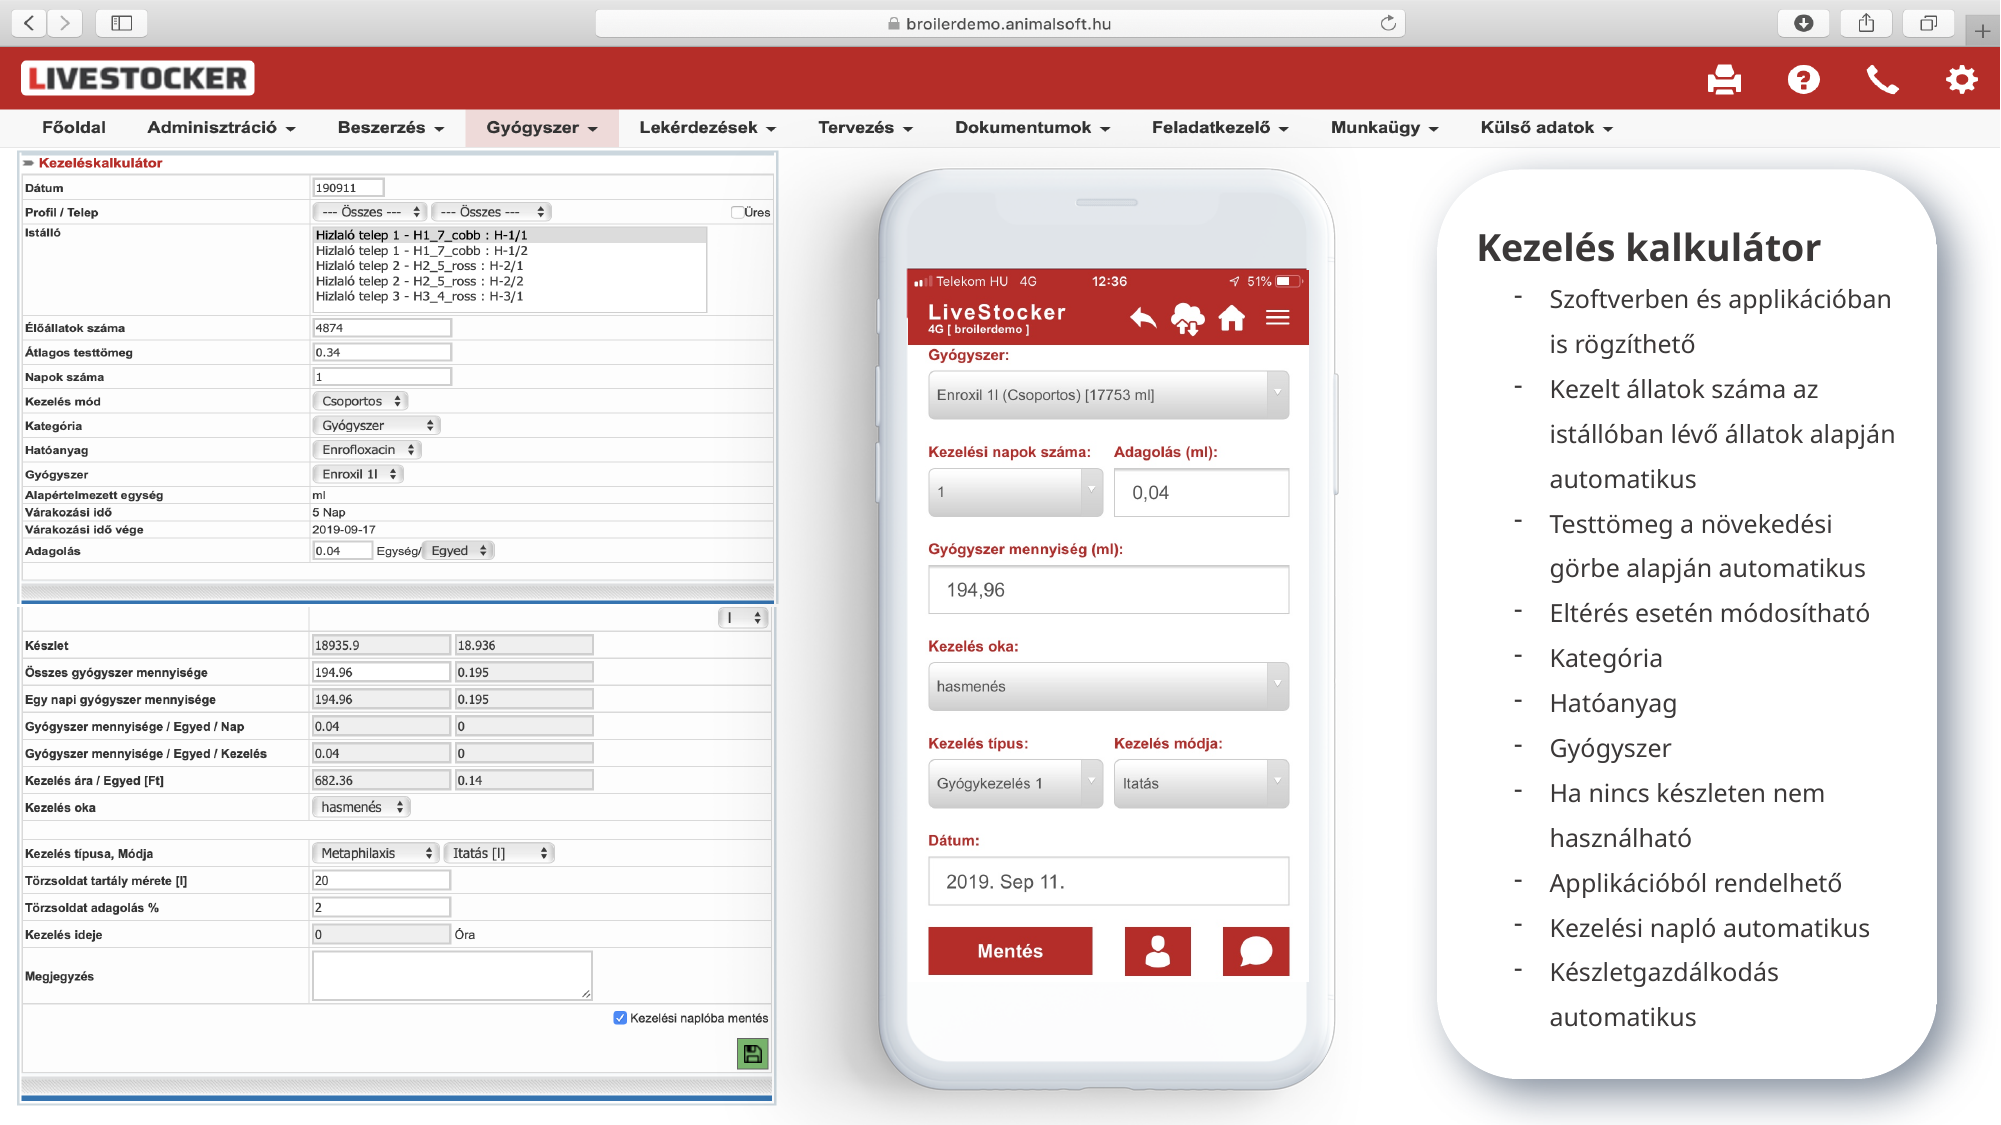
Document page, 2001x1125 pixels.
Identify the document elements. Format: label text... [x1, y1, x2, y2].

text_box Kezelés kalkulátor Szoftverben és applikációban is rögzíthető Kezelt állatok száma az istállóban lévő állatok alapján automatikus Testtömeg a növekedési görbe alapján automatikus Eltérés esetén módosítható Kategória Hatóanyag Gyógyszer Ha nincs készleten nem használható Applikációból rendelhető Kezelési napló automatikus Készletgazdálkodás automatikus [1522, 168, 1939, 1081]
picture [0, 0, 2000, 1125]
